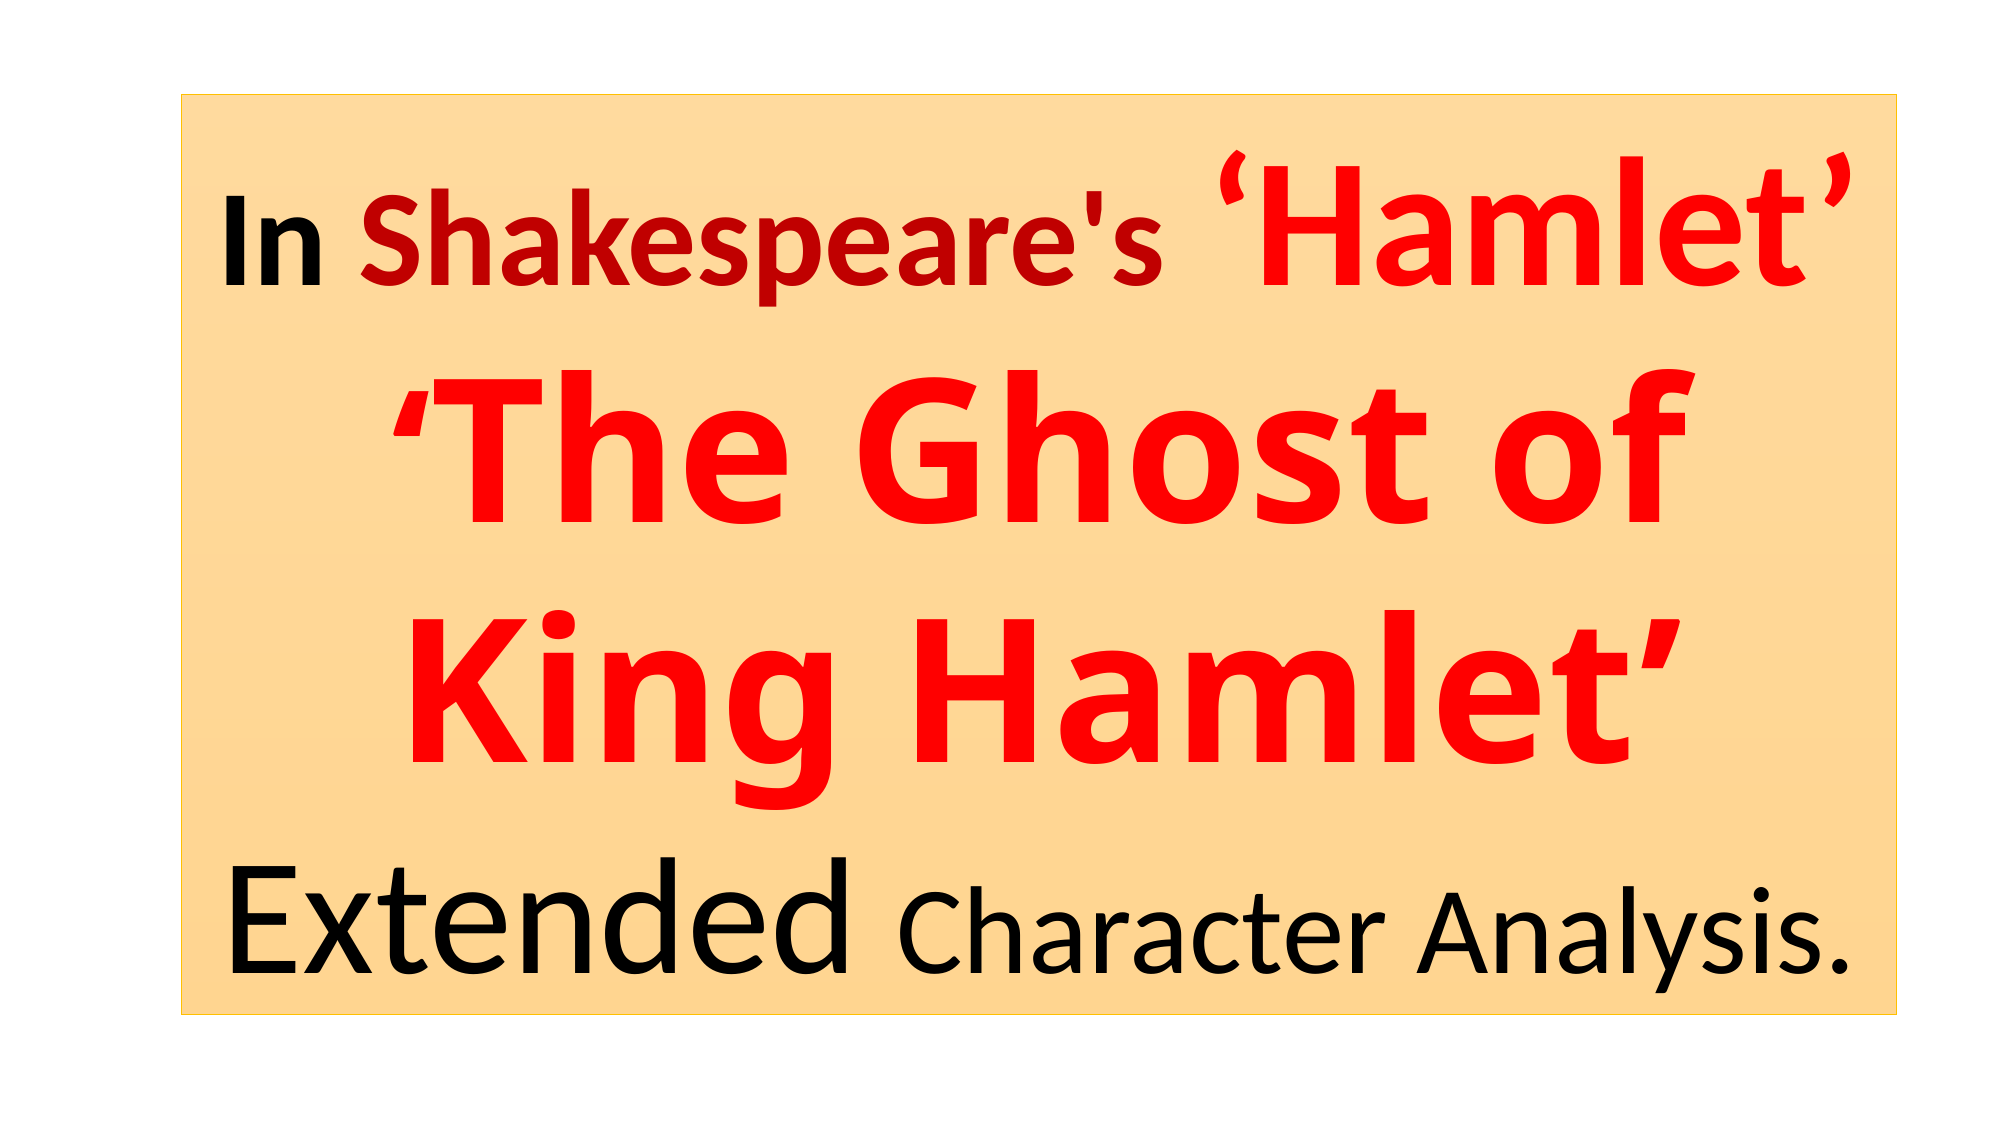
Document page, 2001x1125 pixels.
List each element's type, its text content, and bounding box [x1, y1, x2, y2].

text_box In Shakespeare's ‘Hamlet’ ‘The Ghost of King Hamlet’ Extended Character Analysis. [181, 94, 1897, 1015]
